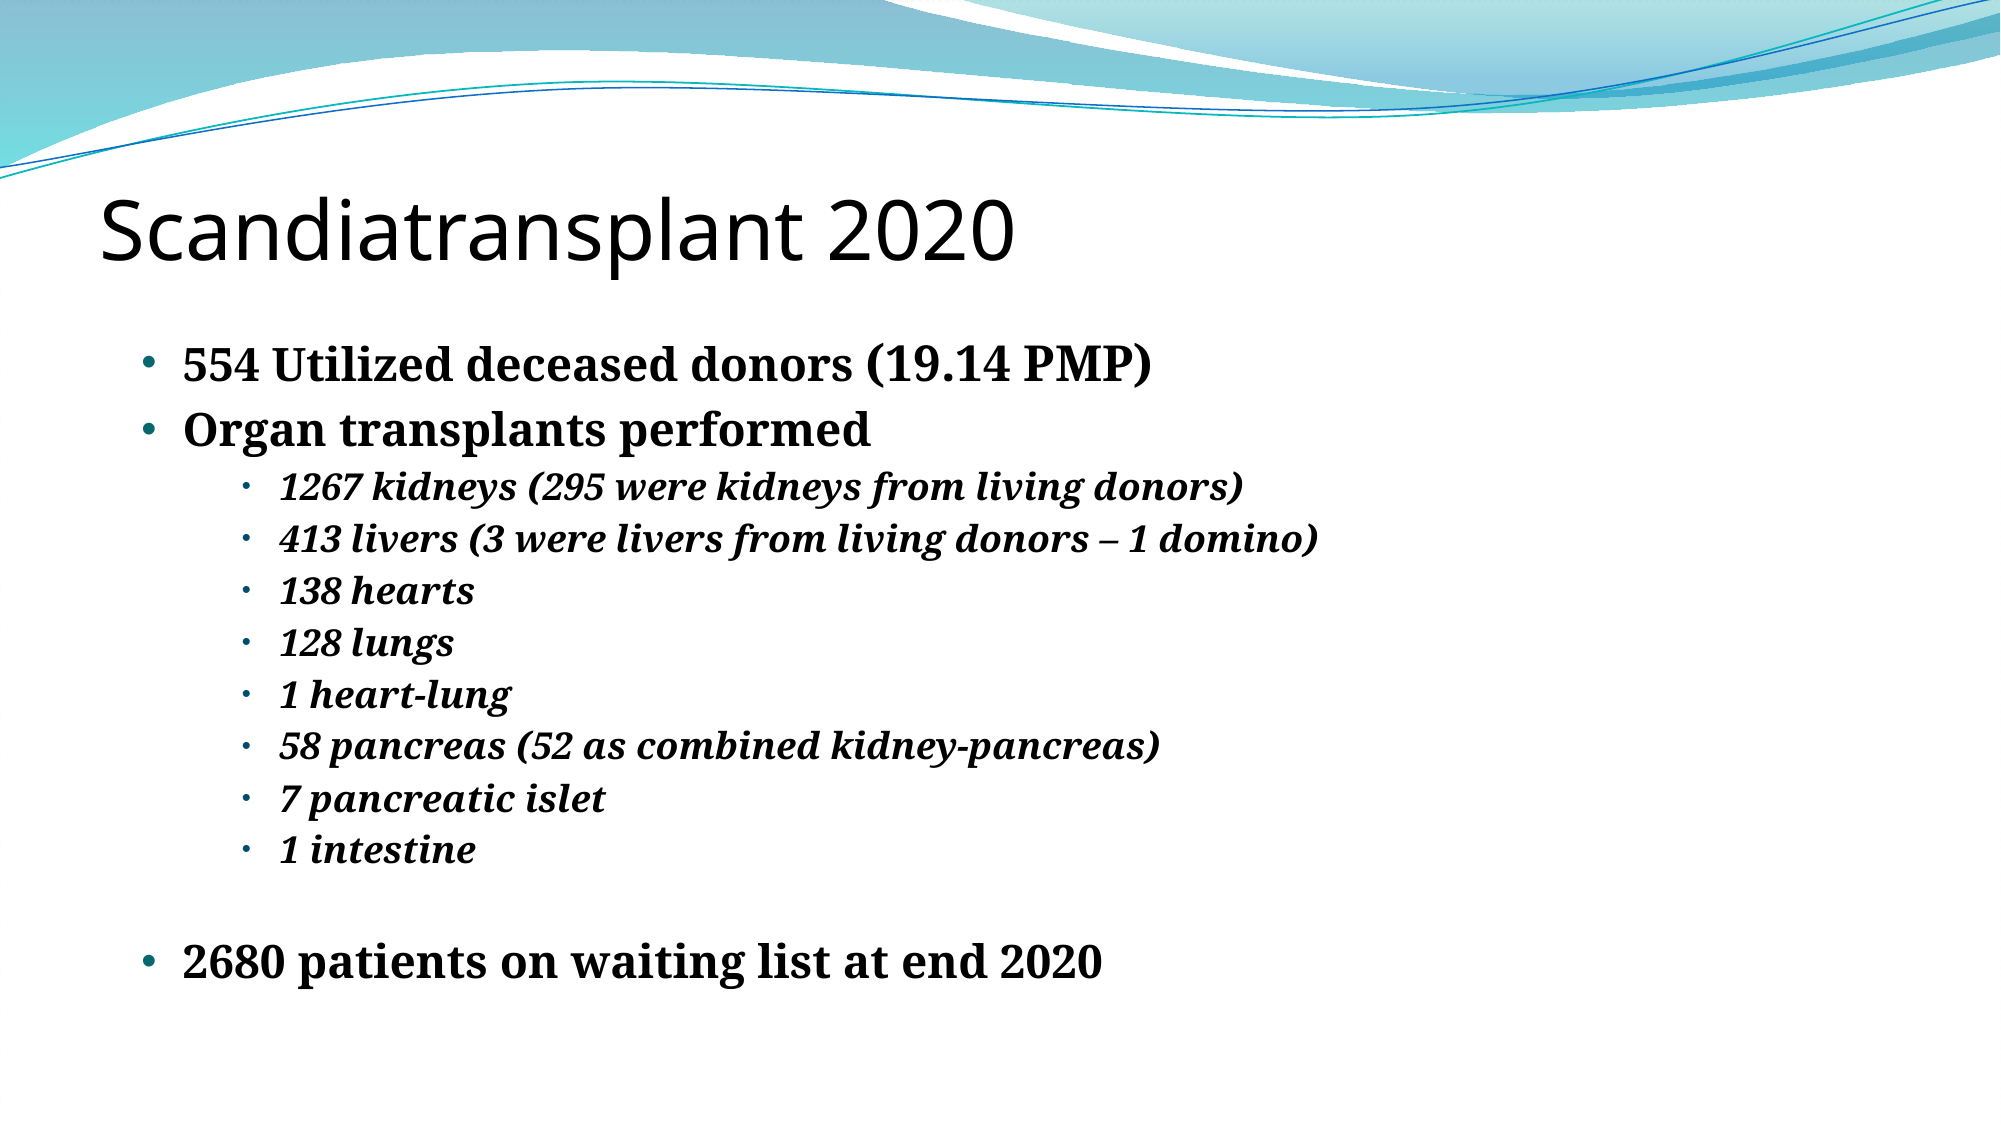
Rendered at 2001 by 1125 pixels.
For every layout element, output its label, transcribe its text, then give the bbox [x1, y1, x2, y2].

title Scandiatransplant 2020 [99, 115, 1900, 277]
text_box 554 Utilized deceased donors (19.14 PMP) Organ transplants performed 1267 kidneys (295 were kidneys from living donors) 413 livers (3 were livers from living donors – 1 domino) 138 hearts 128 lungs 1 heart-lung 58 pancreas (52 as combined kidney-pancreas) 7 pancreatic islet 1 intestine 2680 patients on waiting list at end 2020 [126, 324, 1561, 1000]
